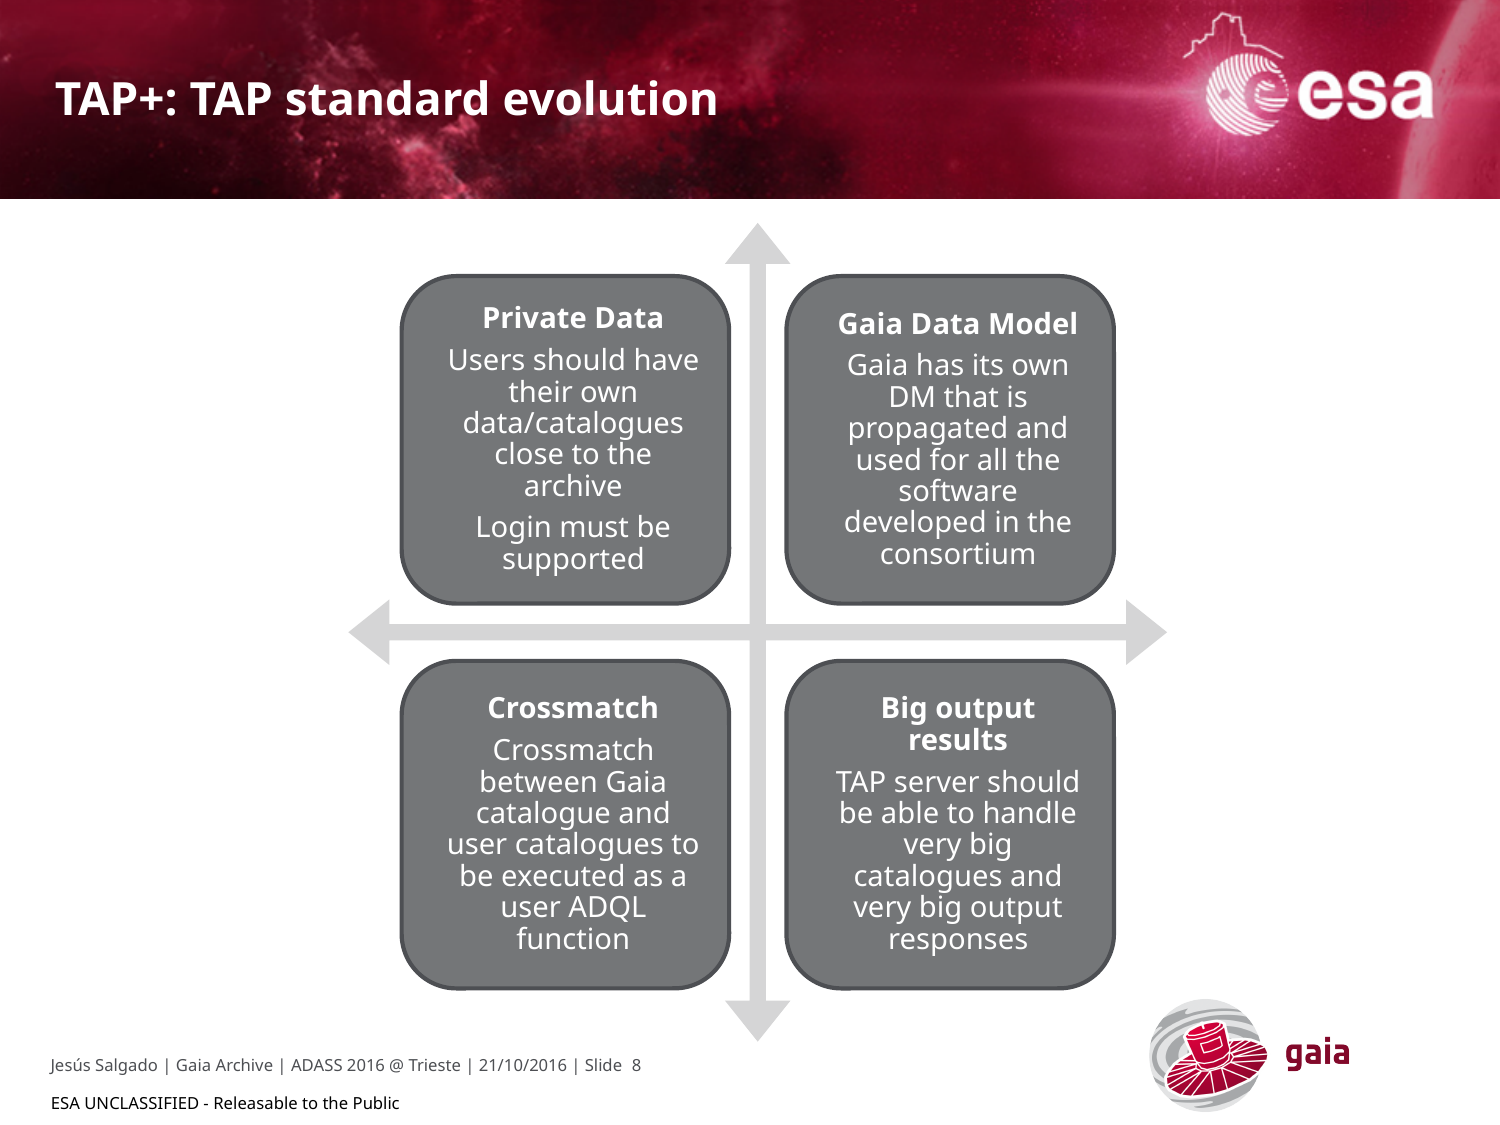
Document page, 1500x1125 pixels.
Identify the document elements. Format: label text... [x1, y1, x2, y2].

picture [0, 0, 1500, 199]
title TAP+: TAP standard evolution [40, 62, 1105, 133]
picture [1039, 968, 1500, 1125]
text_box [65, 222, 1450, 1042]
